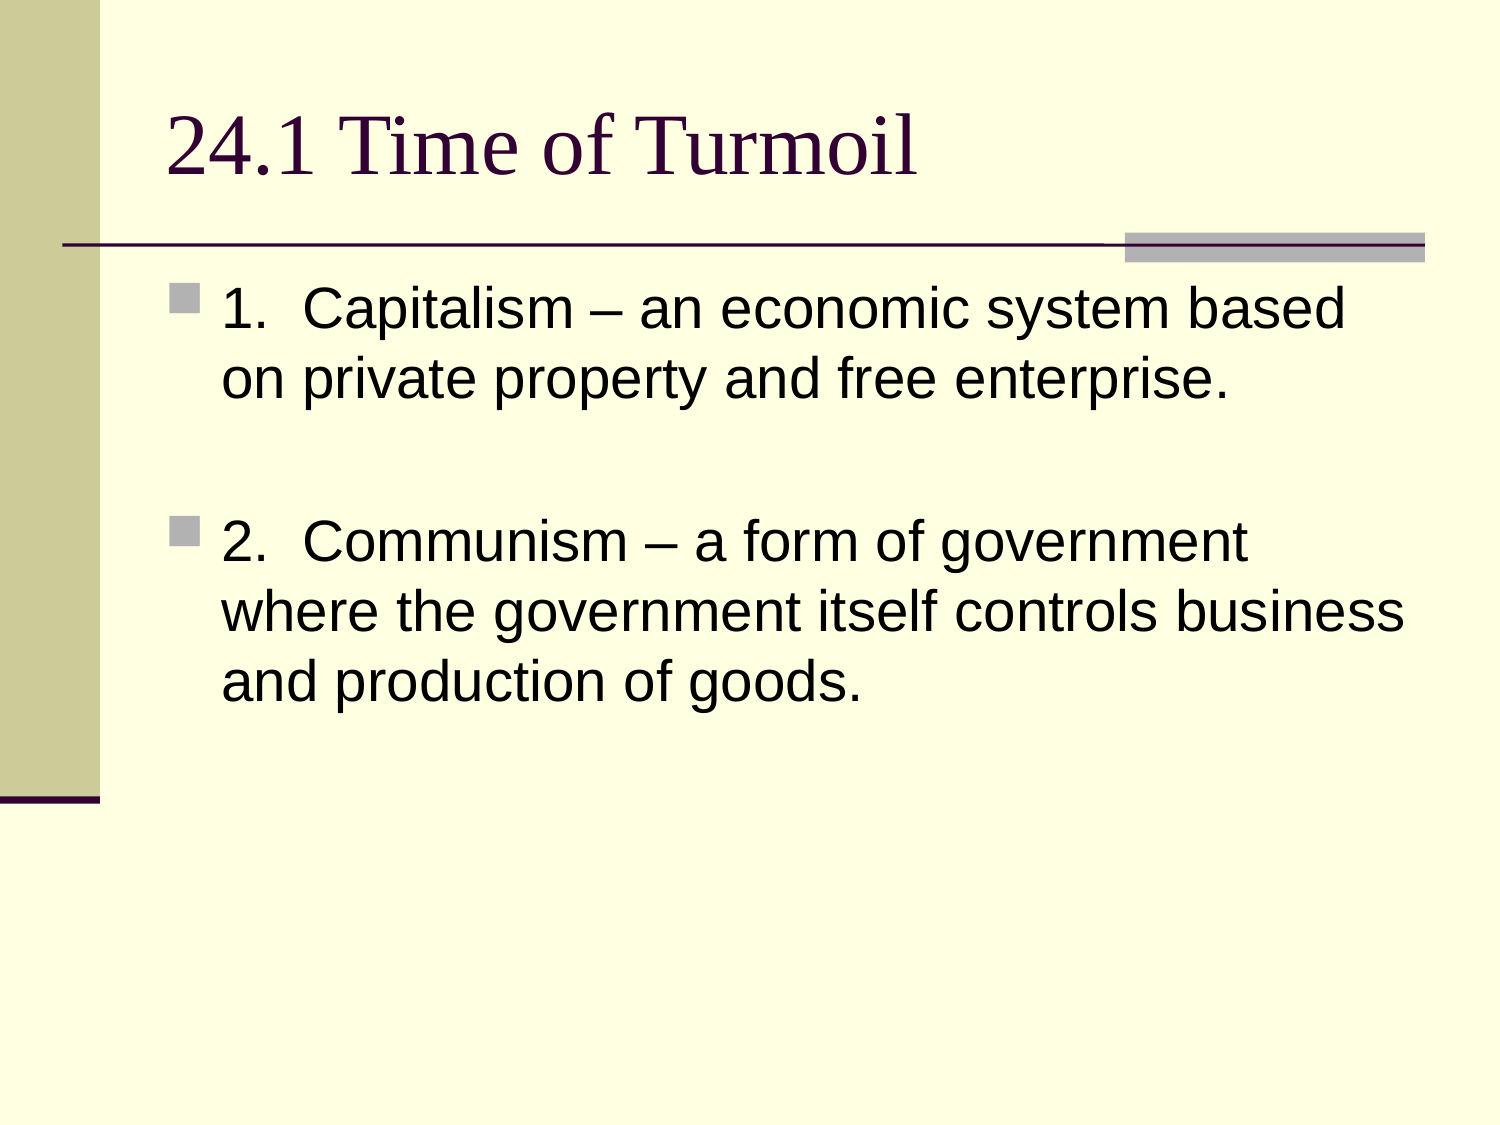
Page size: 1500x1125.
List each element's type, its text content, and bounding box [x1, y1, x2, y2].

title 24.1 Time of Turmoil [149, 45, 1426, 234]
list 1. Capitalism – an economic system based on private property and free enterprise. 2. Communism – a form of government where the government itself controls business and production of goods. [149, 262, 1426, 1006]
